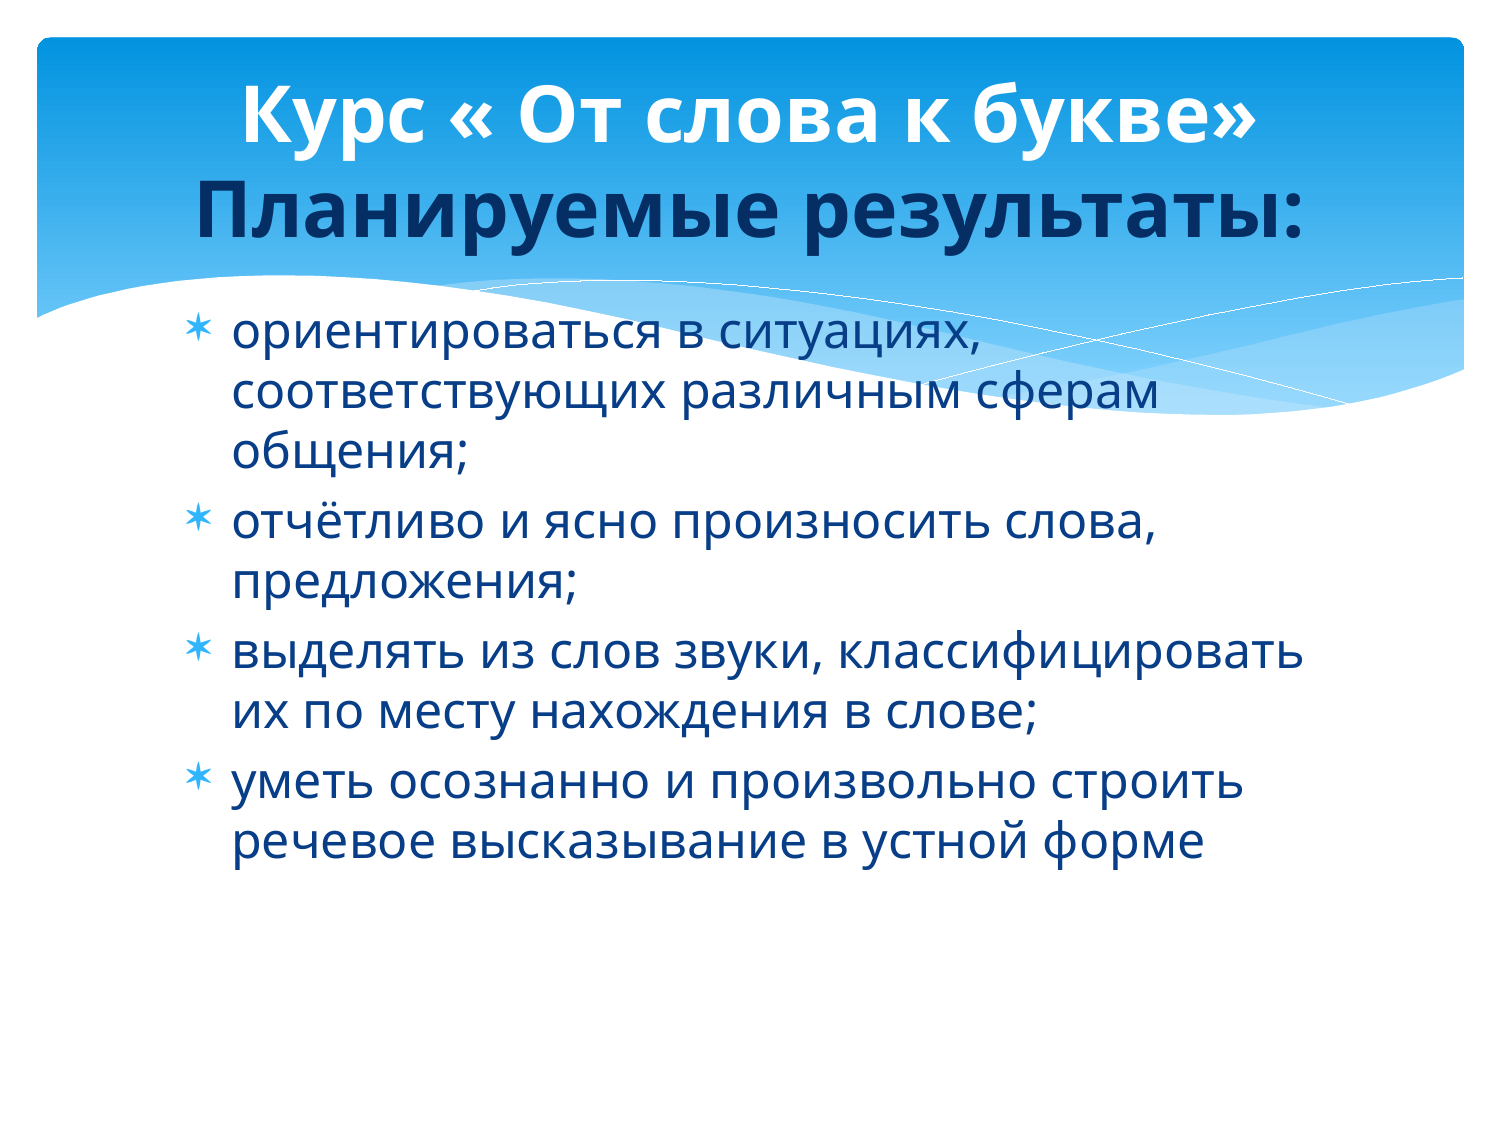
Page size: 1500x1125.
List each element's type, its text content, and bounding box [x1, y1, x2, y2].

list ориентироваться в ситуациях, соответствующих различным сферам общения; отчётливо и ясно произносить слова, предложения; выделять из слов звуки, классифицировать их по месту нахождения в слове; уметь осознанно и произвольно строить речевое высказывание в устной форме [171, 290, 1387, 857]
title Курс « От слова к букве» Планируемые результаты: [75, 55, 1425, 261]
